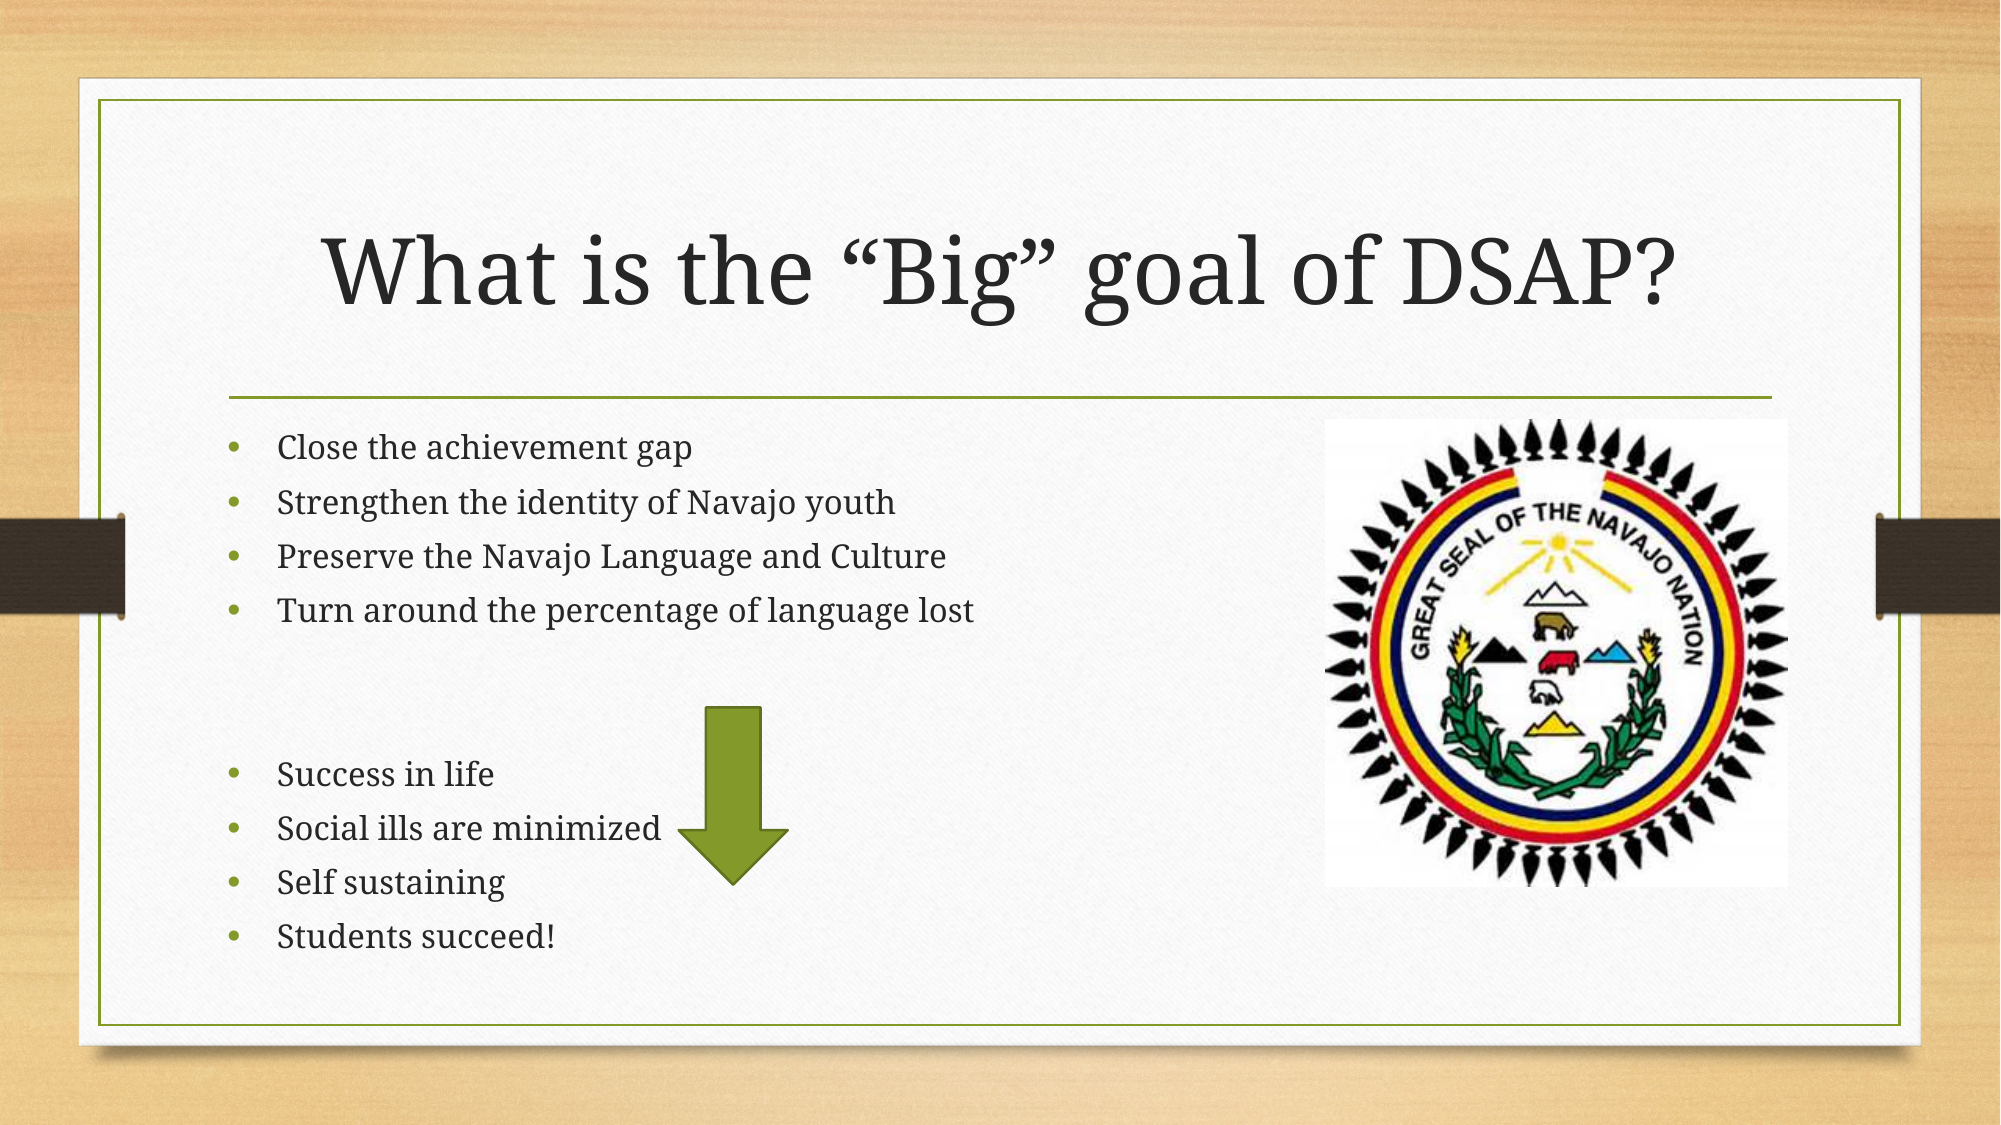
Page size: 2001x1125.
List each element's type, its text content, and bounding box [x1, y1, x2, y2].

text_box [677, 706, 789, 886]
picture [0, 0, 2001, 1125]
list Close the achievement gap Strengthen the identity of Navajo youth Preserve the Navajo Language and Culture Turn around the percentage of language lost Success in life Social ills are minimized Self sustaining Students succeed! [212, 419, 1788, 964]
title What is the “Big” goal of DSAP? [212, 161, 1788, 375]
